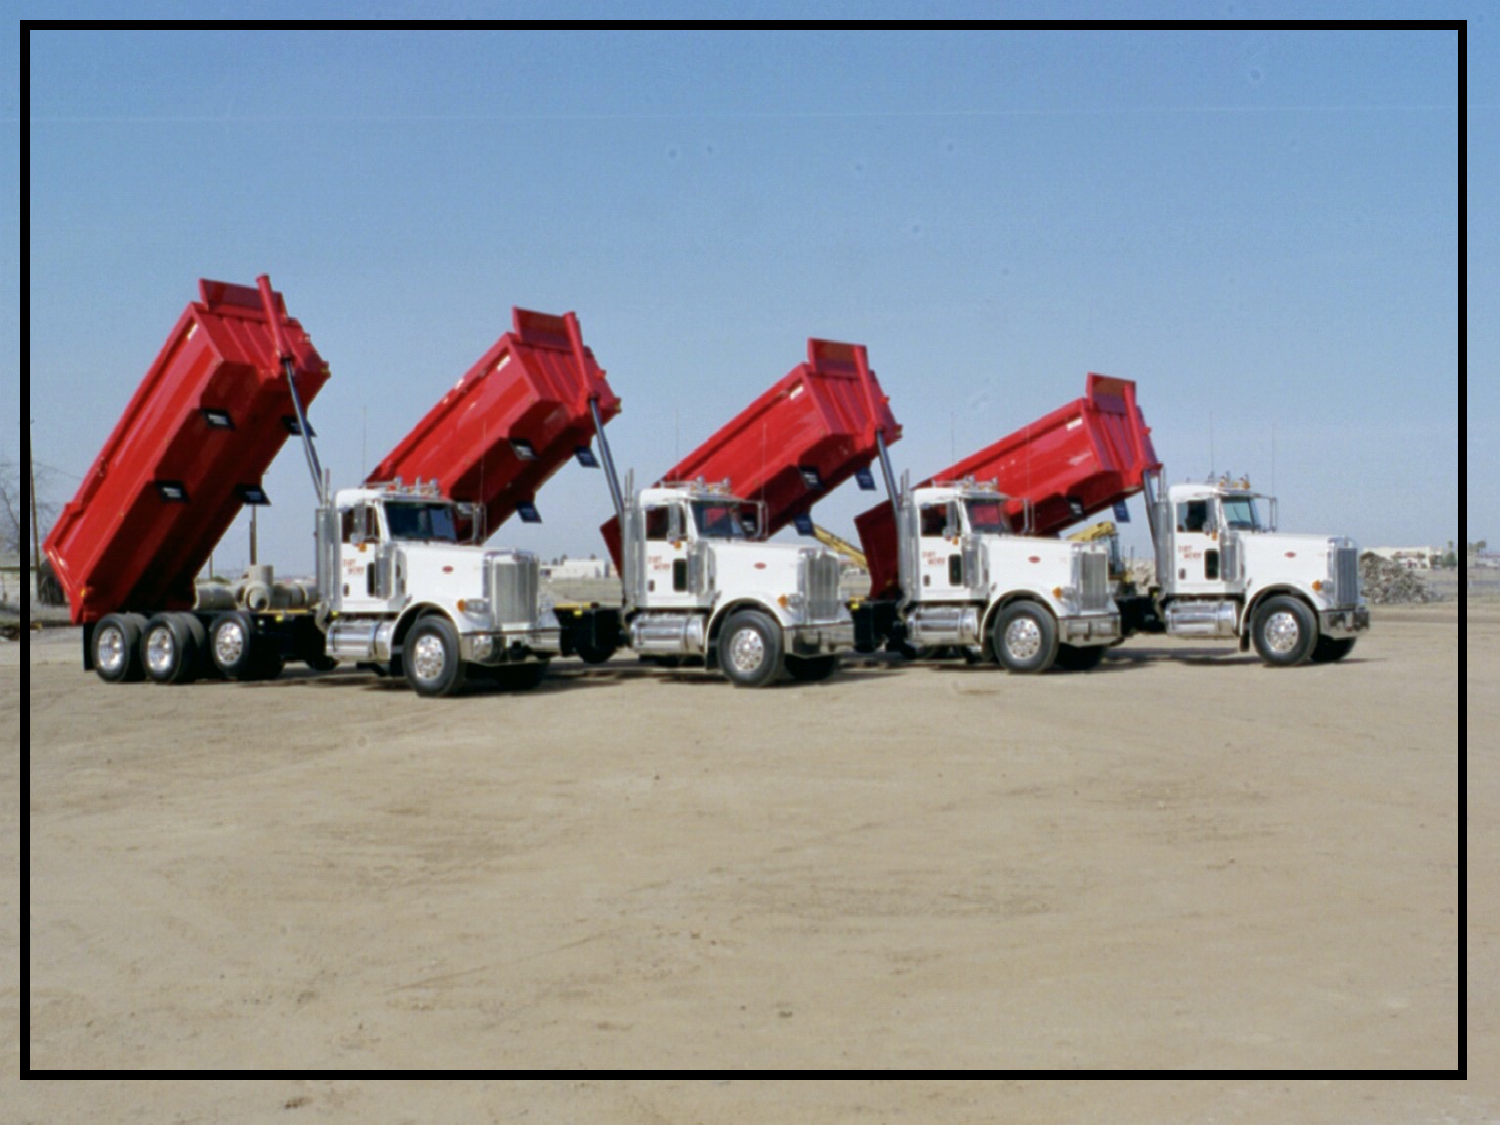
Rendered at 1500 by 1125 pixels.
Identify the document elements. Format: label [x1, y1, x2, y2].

list [0, 0, 1500, 1125]
